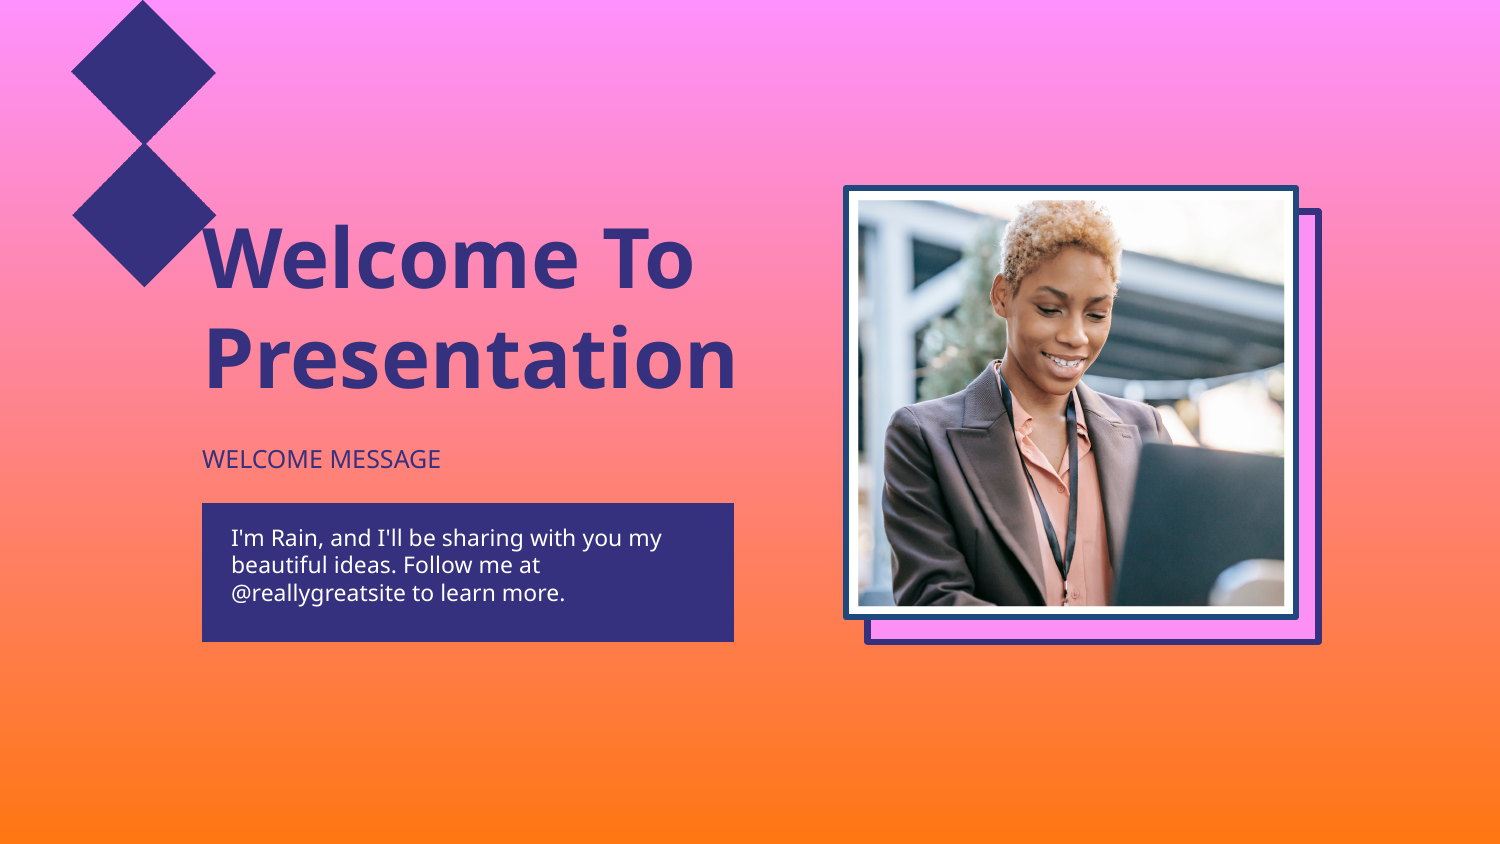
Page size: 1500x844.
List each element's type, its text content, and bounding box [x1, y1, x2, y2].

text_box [201, 487, 735, 756]
text_box [0, 0, 288, 288]
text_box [867, 196, 1319, 642]
text_box WELCOME MESSAGE [202, 432, 499, 474]
text_box Welcome To Presentation [202, 205, 826, 406]
picture [848, 190, 1293, 615]
